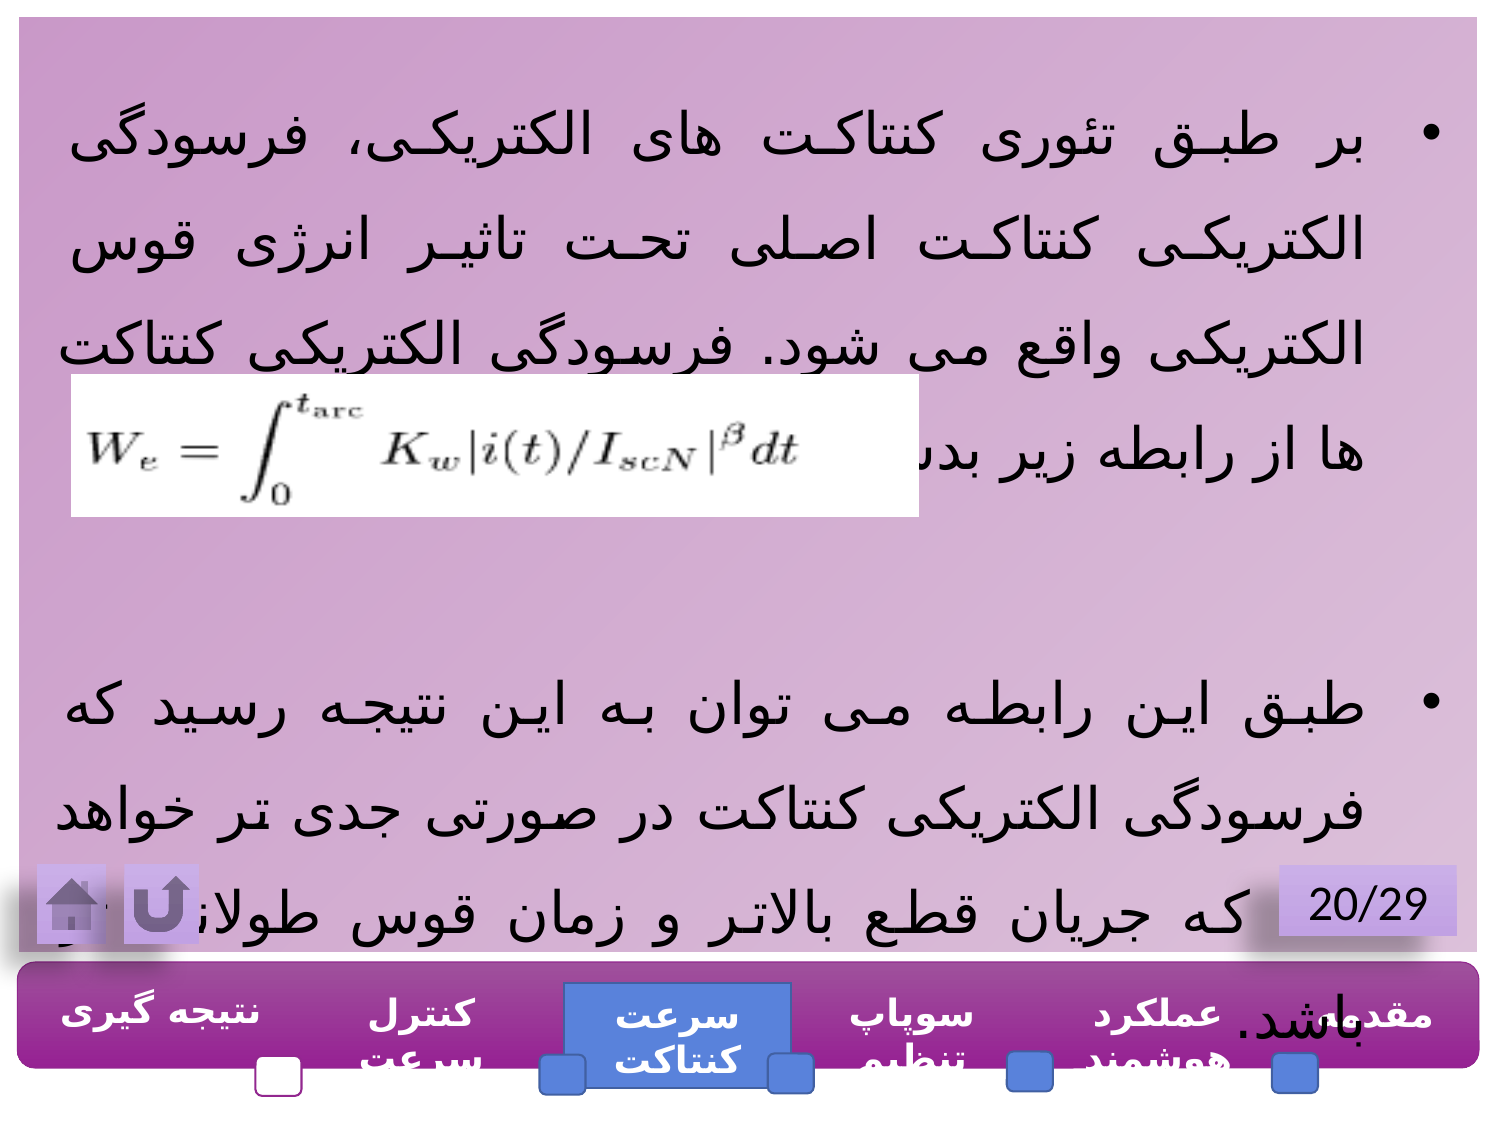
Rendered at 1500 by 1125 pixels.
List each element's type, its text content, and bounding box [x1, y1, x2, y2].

text_box [37, 863, 107, 945]
text_box بر طبق تئوری کنتاکت های الکتریکی، فرسودگی الکتریکی کنتاکت اصلی تحت تاثیر انرژی قوس الکتریکی واقع می شود. فرسودگی الکتریکی کنتاکت ها از رابطه زیر بدست می آید: طبق این رابطه می توان به این نتیجه رسید که فرسودگی الکتریکی کنتاکت در صورتی جدی تر خواهد شد که جریان قطع بالاتر و زمان قوس طولانی تر باشد. [37, 27, 1457, 864]
picture [71, 374, 919, 518]
text_box [538, 1053, 587, 1096]
text_box [168, 961, 1480, 1069]
text_box [1005, 1050, 1054, 1093]
text_box [124, 863, 200, 944]
text_box سرعت کنتاکت [563, 982, 792, 1089]
text_box [16, 14, 1480, 955]
text_box نتیجه گیری [37, 978, 285, 1039]
text_box کنترل سرعت [284, 981, 559, 1087]
text_box [16, 983, 284, 1069]
text_box سوپاپ تنظیم [791, 981, 1032, 1087]
text_box [1270, 1051, 1320, 1095]
text_box عملکرد هوشمند [1036, 981, 1279, 1087]
text_box [254, 1054, 303, 1097]
text_box مقدمه [1279, 982, 1472, 1043]
text_box [766, 1052, 815, 1095]
text_box 20/29 [1279, 864, 1457, 937]
